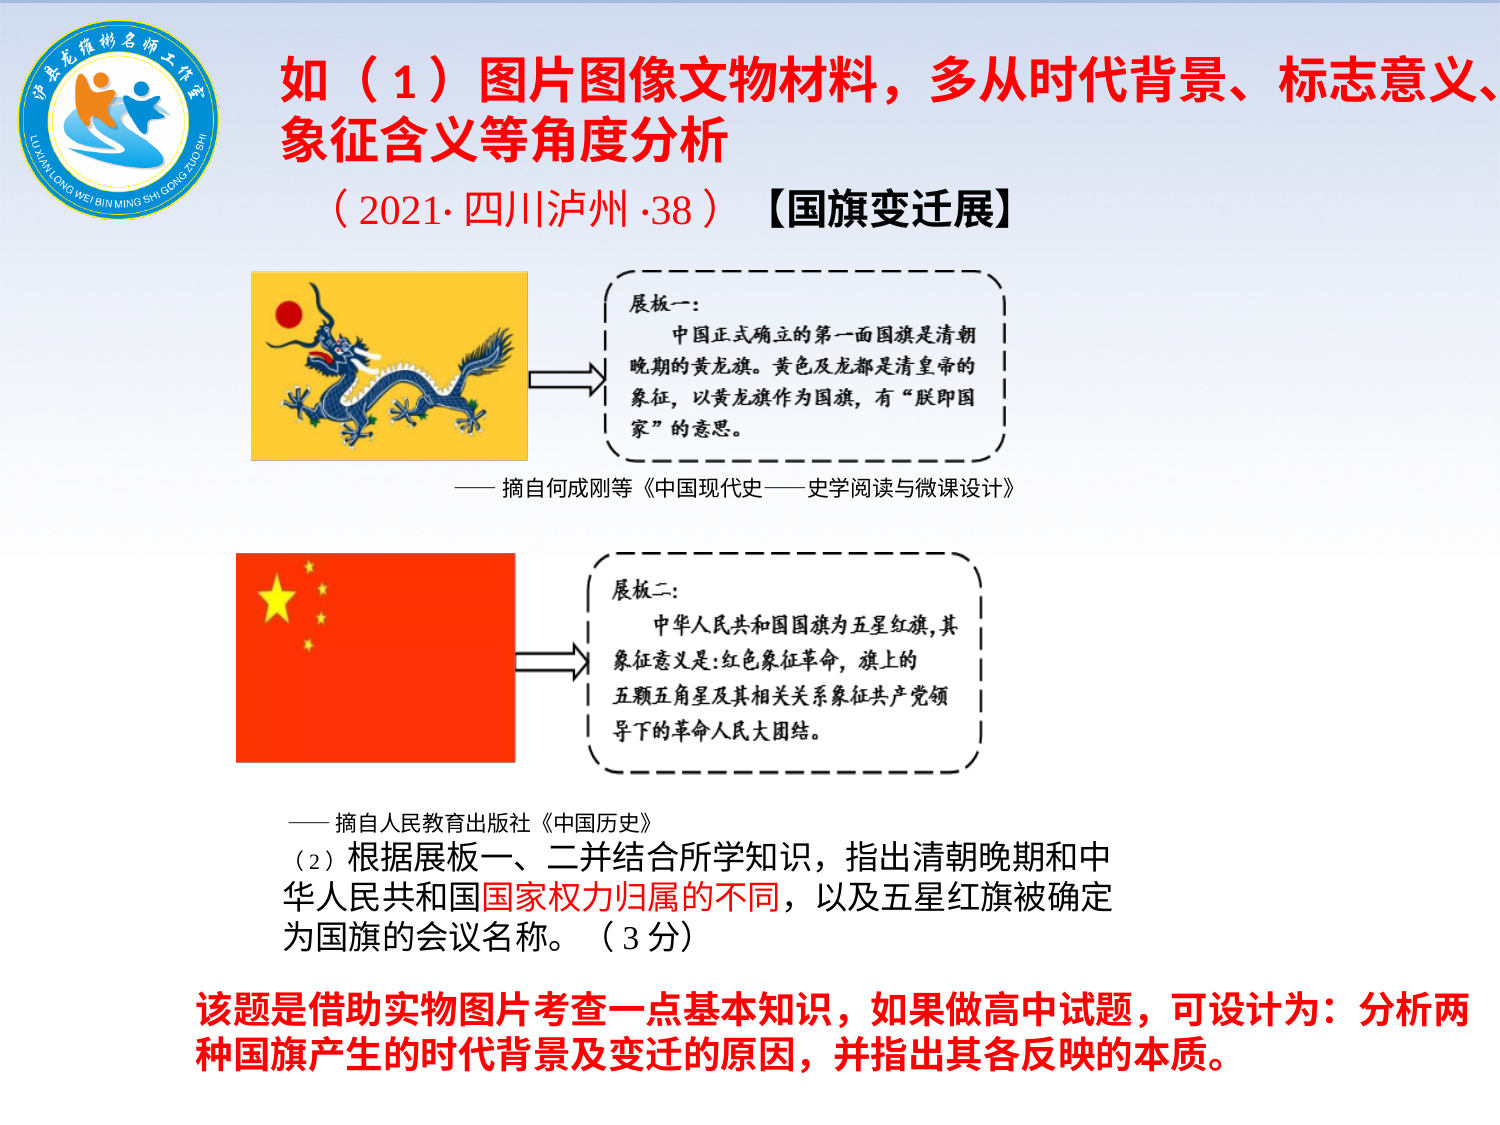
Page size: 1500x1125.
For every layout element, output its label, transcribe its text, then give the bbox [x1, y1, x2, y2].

text_box 该题是借助实物图片考查一点基本知识，如果做高中试题，可设计为：分析两种国旗产生的时代背景及变迁的原因，并指出其各反映的本质。 [180, 978, 1500, 1084]
text_box ——摘自何成刚等《中国现代史——史学阅读与微课设计》 [420, 467, 1059, 509]
text_box （2021·四川泸州·38）【国旗变迁展】 [262, 175, 1112, 240]
text_box 如（1）图片图像文物材料，多从时代背景、标志意义、象征含义等角度分析 [264, 41, 1500, 177]
picture [251, 270, 1006, 464]
text_box ——摘自人民教育出版社《中国历史》 （2）根据展板一、二并结合所学知识，指出清朝晚期和中华人民共和国国家权力归属的不同，以及五星红旗被确定为国旗的会议名称。（3分） [267, 802, 1153, 964]
picture [236, 552, 983, 775]
picture [17, 18, 219, 221]
